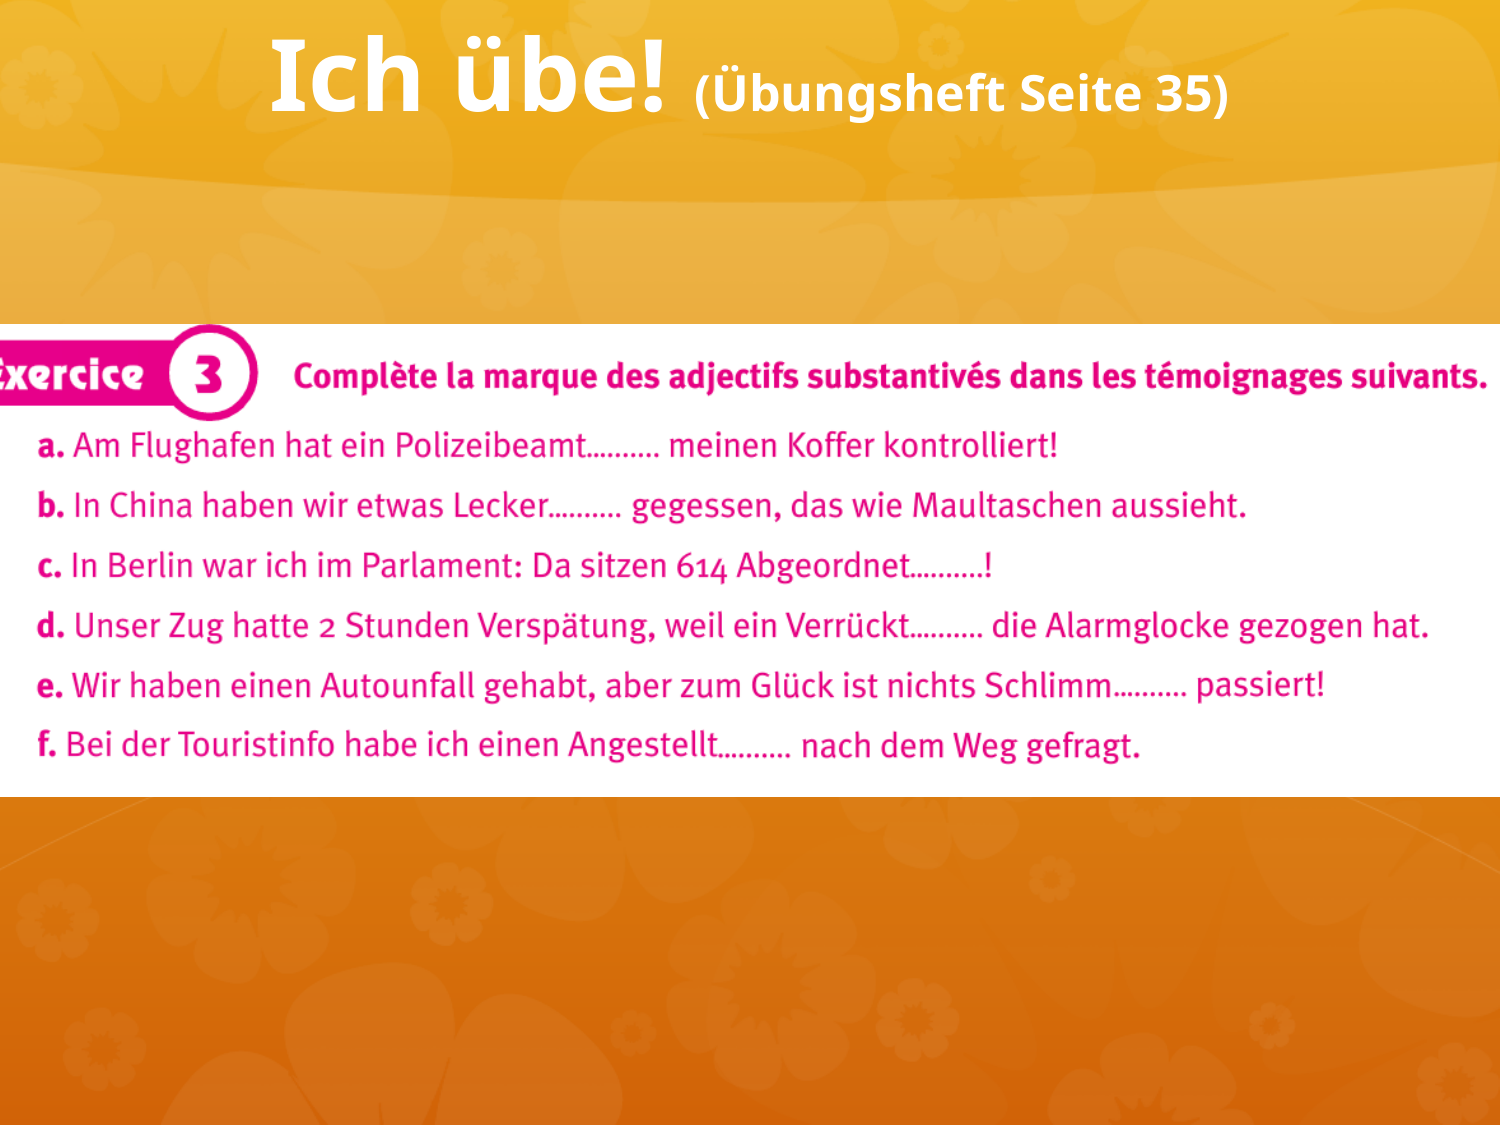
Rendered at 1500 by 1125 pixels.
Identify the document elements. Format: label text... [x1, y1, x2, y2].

picture [0, 0, 1500, 1125]
text_box Ich übe! (Übungsheft Seite 35) [127, 14, 1372, 141]
